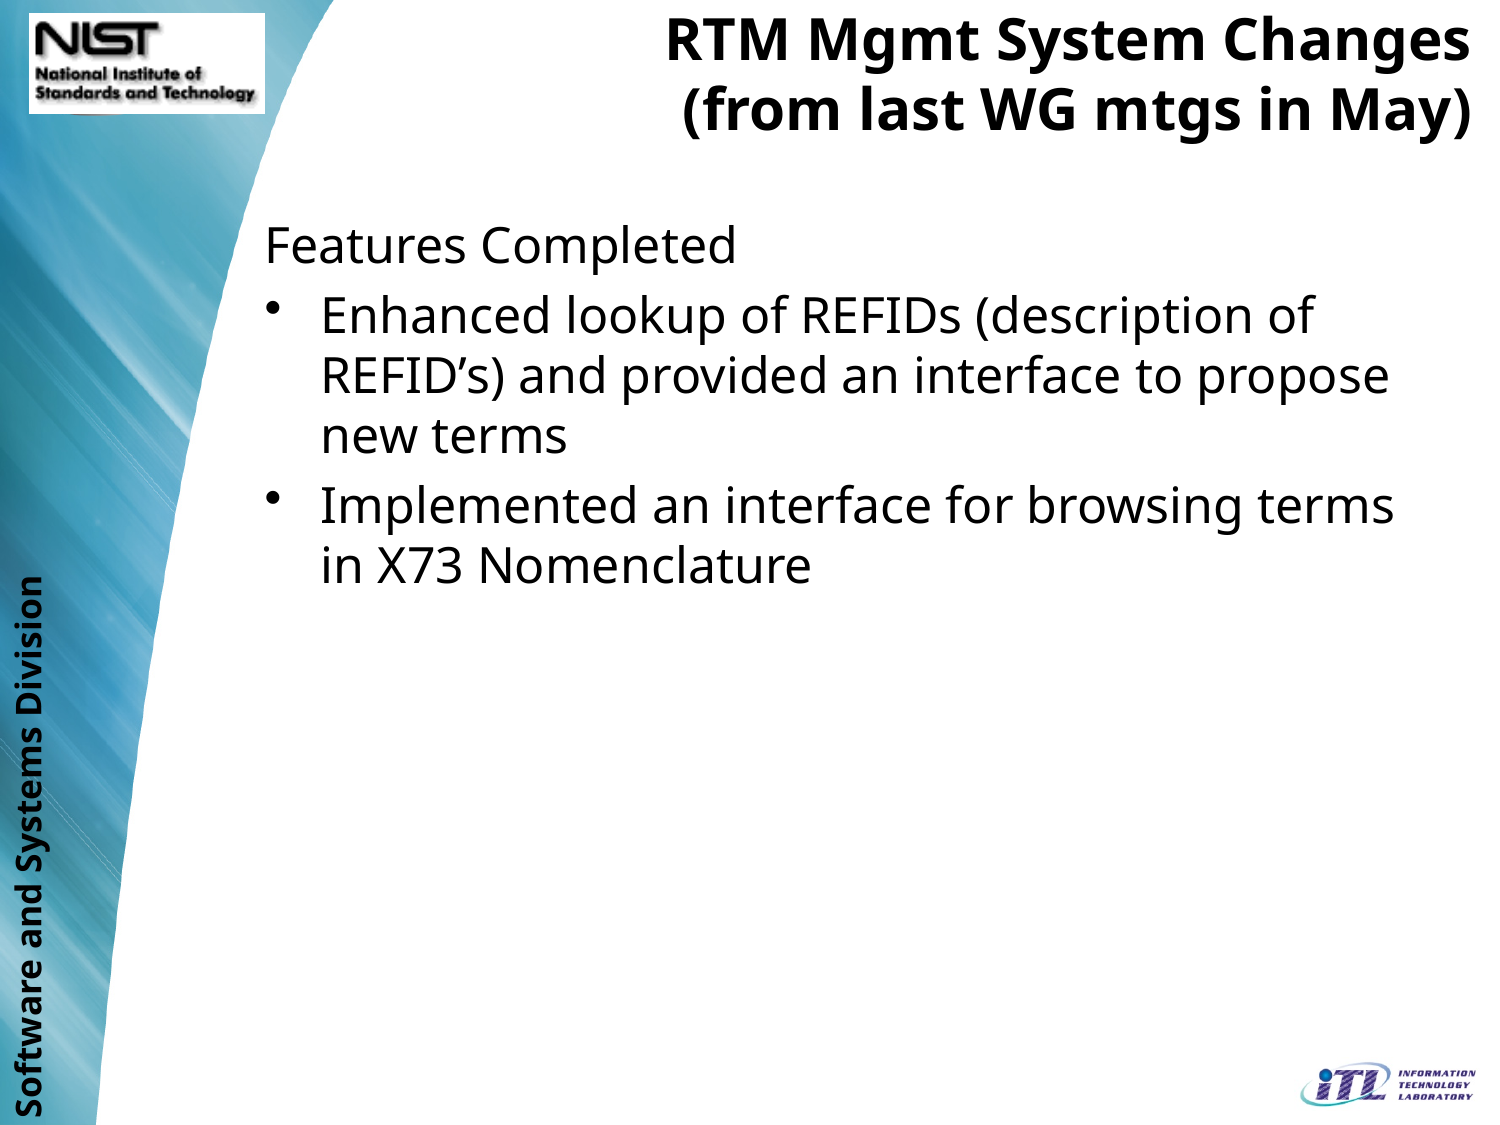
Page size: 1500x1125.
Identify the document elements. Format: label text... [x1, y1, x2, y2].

title RTM Mgmt System Changes (from last WG mtgs in May) [300, 17, 1488, 128]
list Features Completed Enhanced lookup of REFIDs (description of REFID’s) and provided an interface to propose new terms Implemented an interface for browsing terms in X73 Nomenclature [249, 206, 1463, 1036]
picture [1294, 1057, 1482, 1111]
picture [0, 0, 334, 1125]
